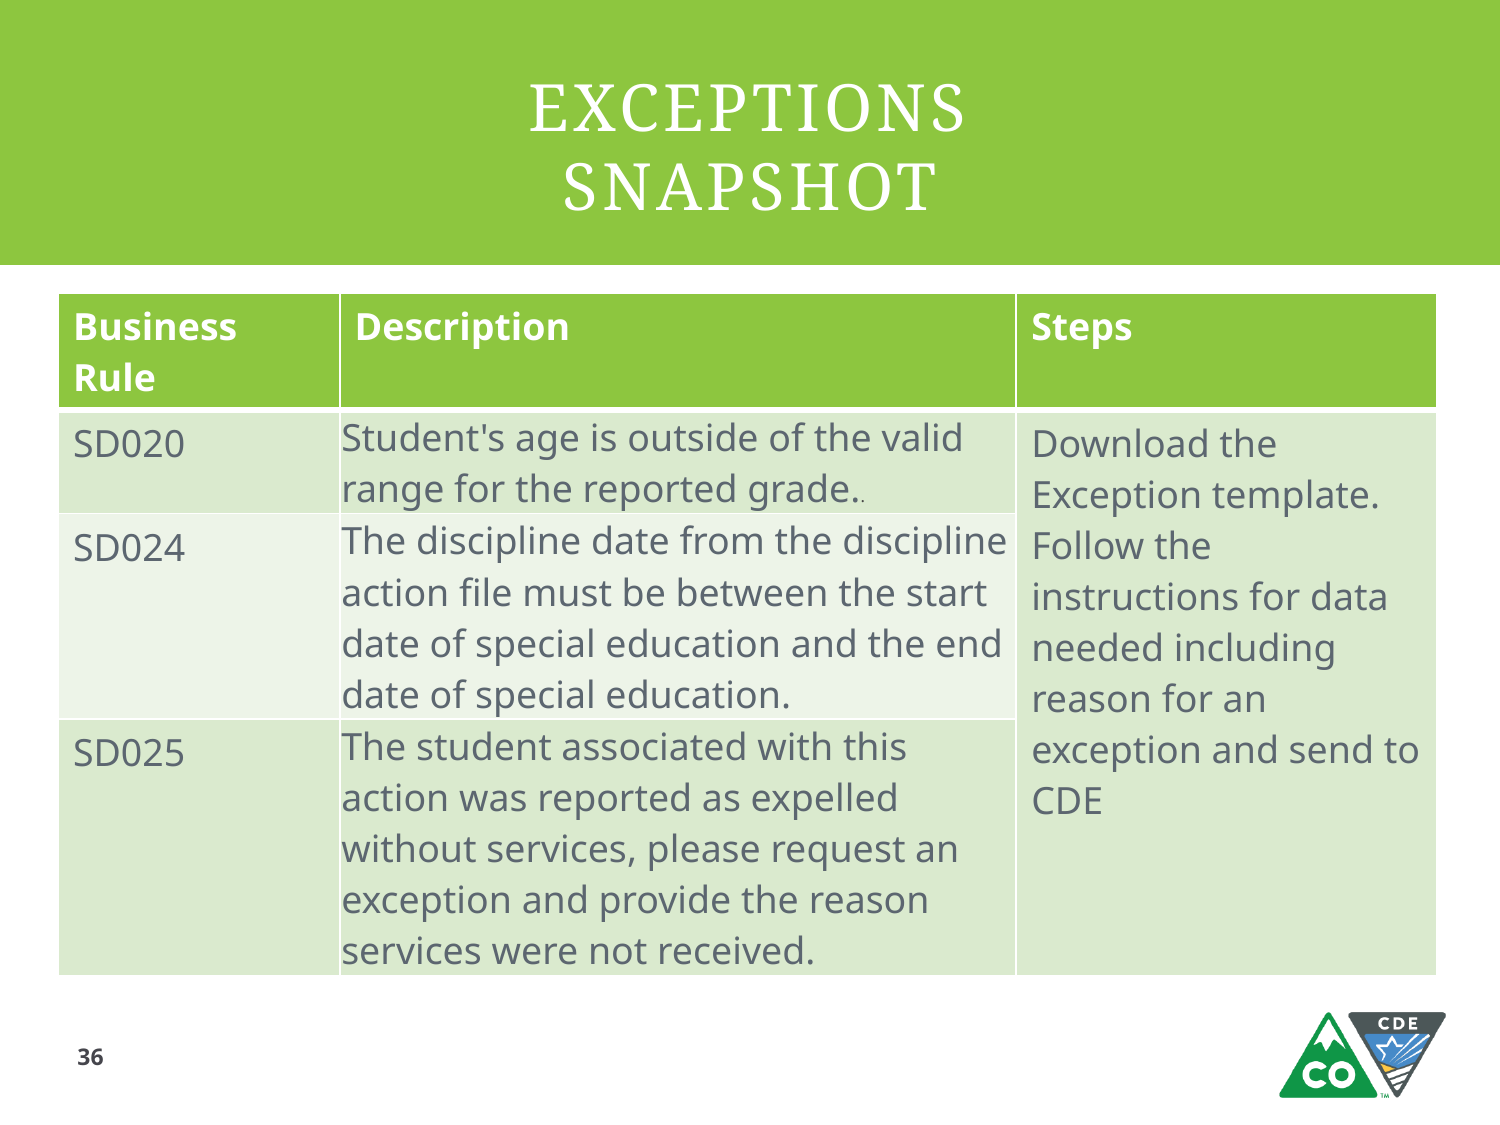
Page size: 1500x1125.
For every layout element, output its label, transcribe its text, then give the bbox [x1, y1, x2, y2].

table_cell SD020 [59, 413, 339, 513]
table_cell SD024 [59, 514, 339, 718]
footer 36 [62, 1027, 538, 1088]
table_header Steps [1017, 294, 1436, 407]
table_cell Student's age is outside of the valid range for the reported grade.. [341, 413, 1015, 513]
table_cell The discipline date from the discipline action file must be between the start date of special education and the end date of special education. [341, 514, 1015, 718]
table_header Business Rule [59, 294, 339, 407]
table_header Description [341, 294, 1015, 407]
table_cell Download the Exception template. Follow the instructions for data needed including reason for an exception and send to CDE [1017, 413, 1436, 975]
title EXCEPTIONS SNAPSHOT [62, 58, 1438, 232]
table_cell SD025 [59, 720, 339, 975]
table_cell The student associated with this action was reported as expelled without services, please request an exception and provide the reason services were not received. [341, 720, 1015, 975]
